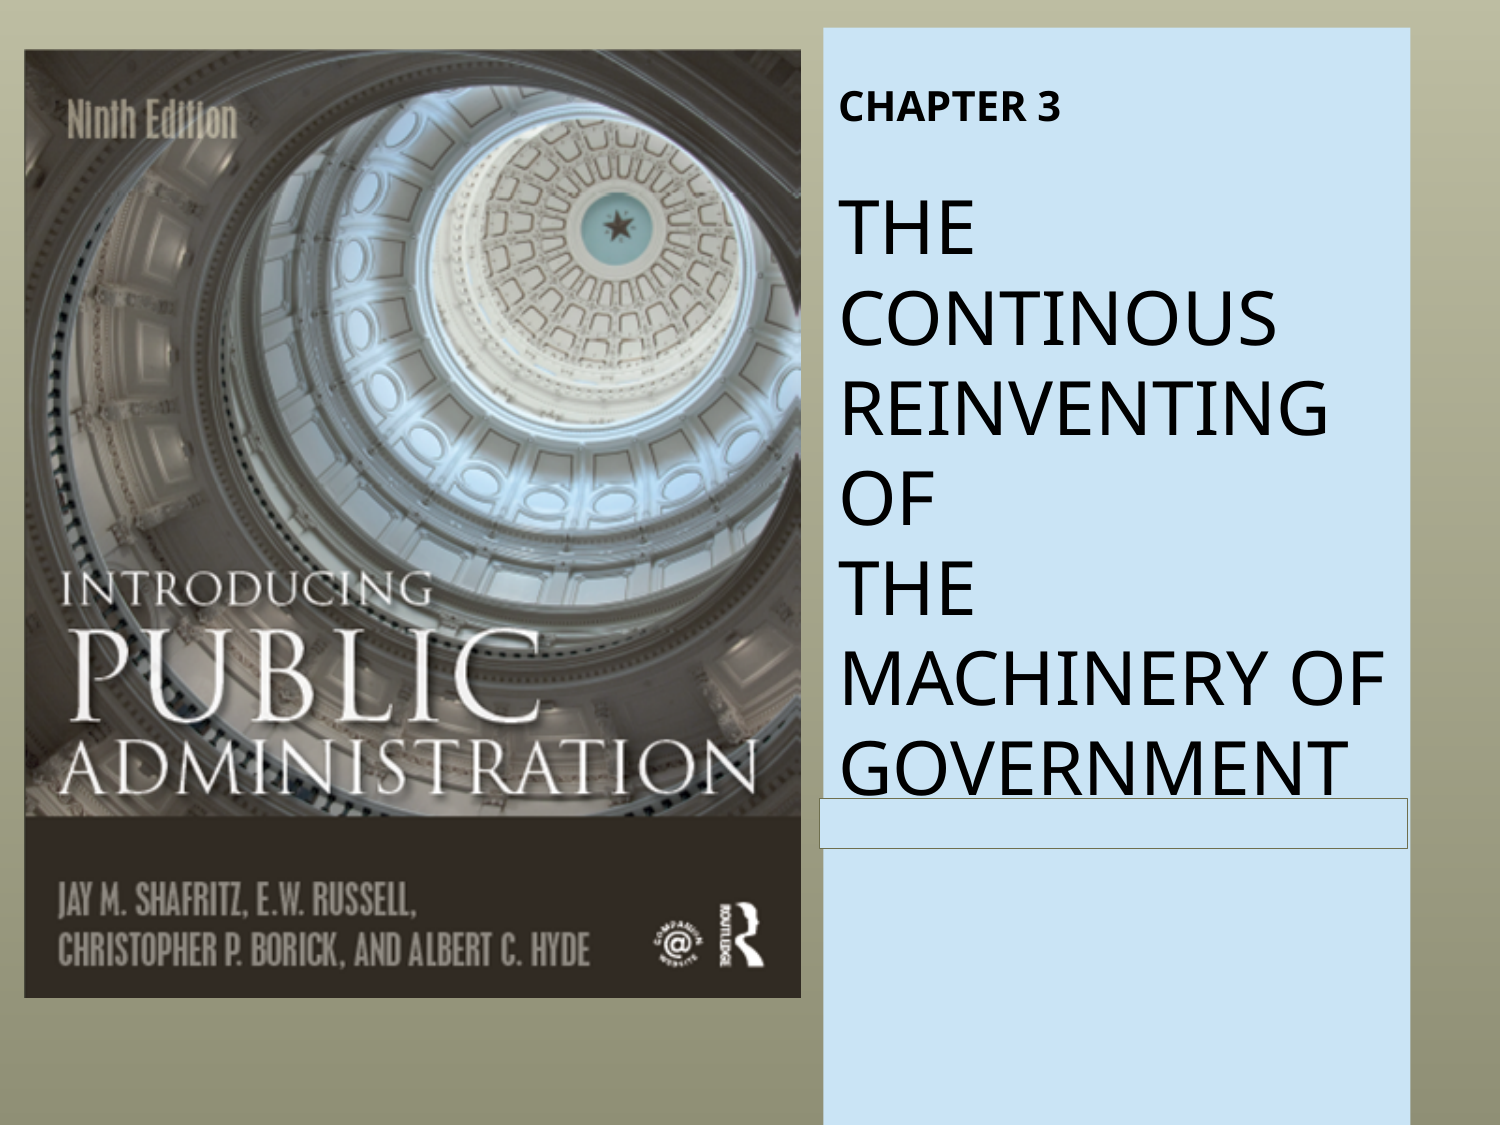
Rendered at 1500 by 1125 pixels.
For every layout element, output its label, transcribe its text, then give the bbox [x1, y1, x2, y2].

text_box CHAPTER 3 THE CONTINOUS REINVENTING OF THE MACHINERY OF GOVERNMENT [823, 27, 1411, 1125]
text_box [819, 798, 1408, 849]
picture [24, 49, 801, 998]
